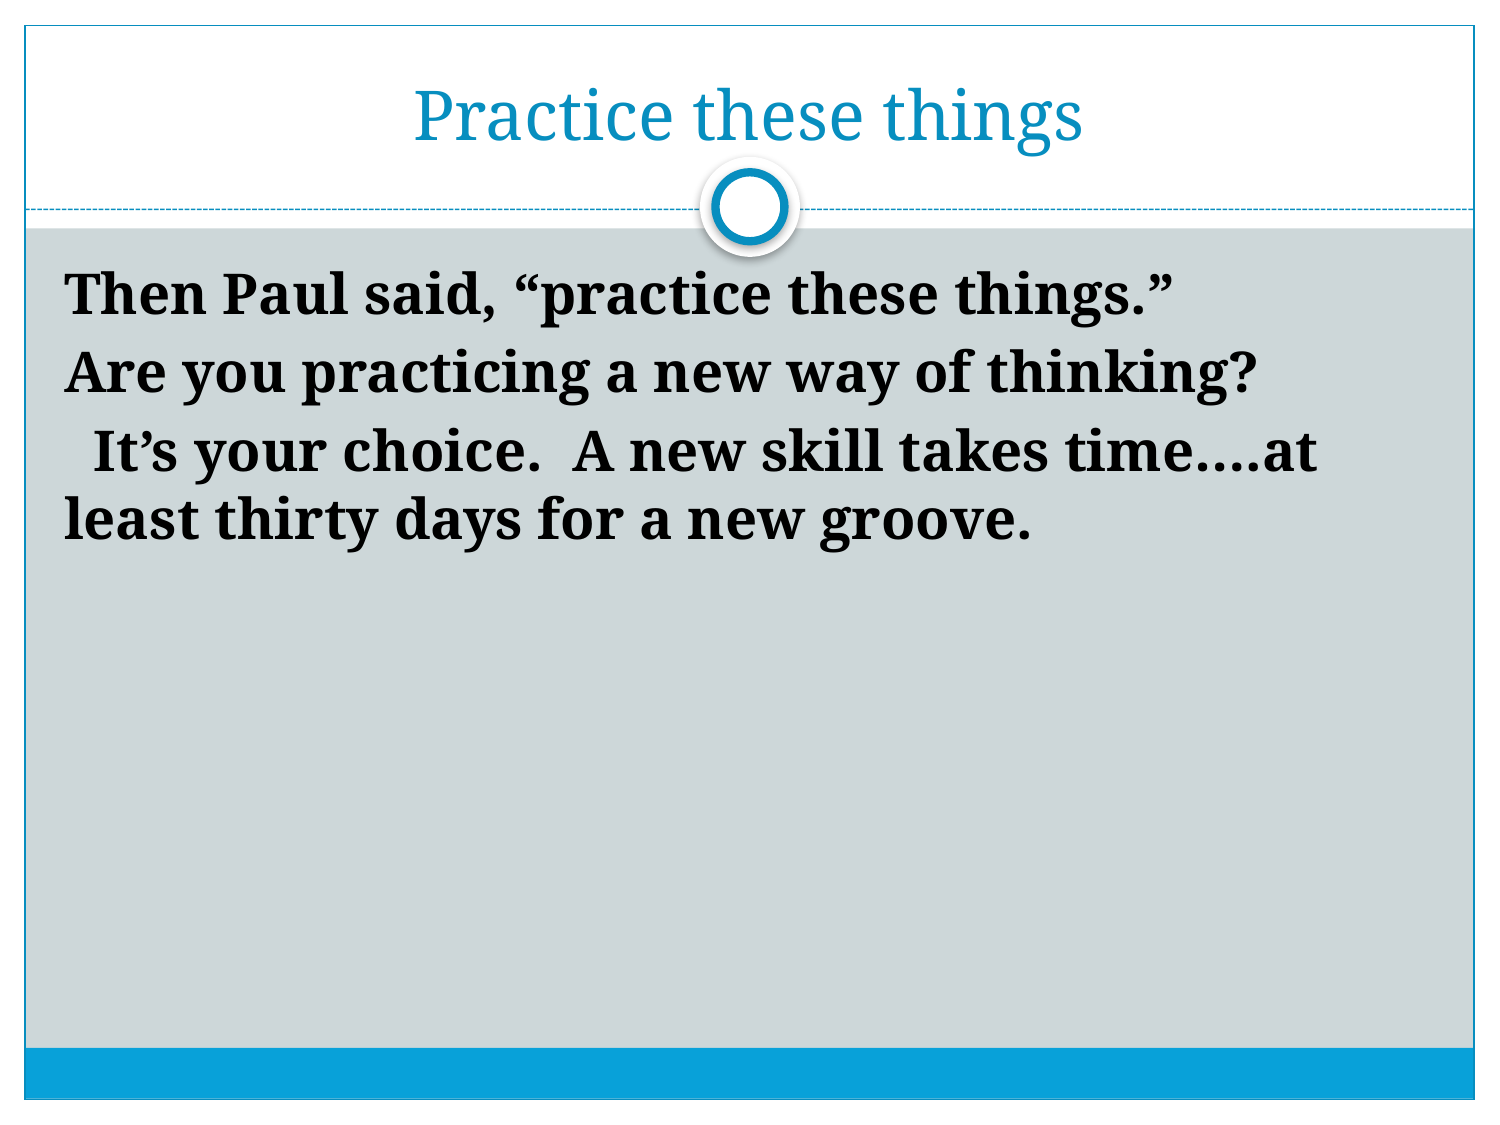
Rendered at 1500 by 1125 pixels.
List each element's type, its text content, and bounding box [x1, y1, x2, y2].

title Practice these things [49, 37, 1450, 162]
list Then Paul said, “practice these things.” Are you practicing a new way of thinking? It’s your choice. A new skill takes time….at least thirty days for a new groove. [49, 250, 1445, 1001]
